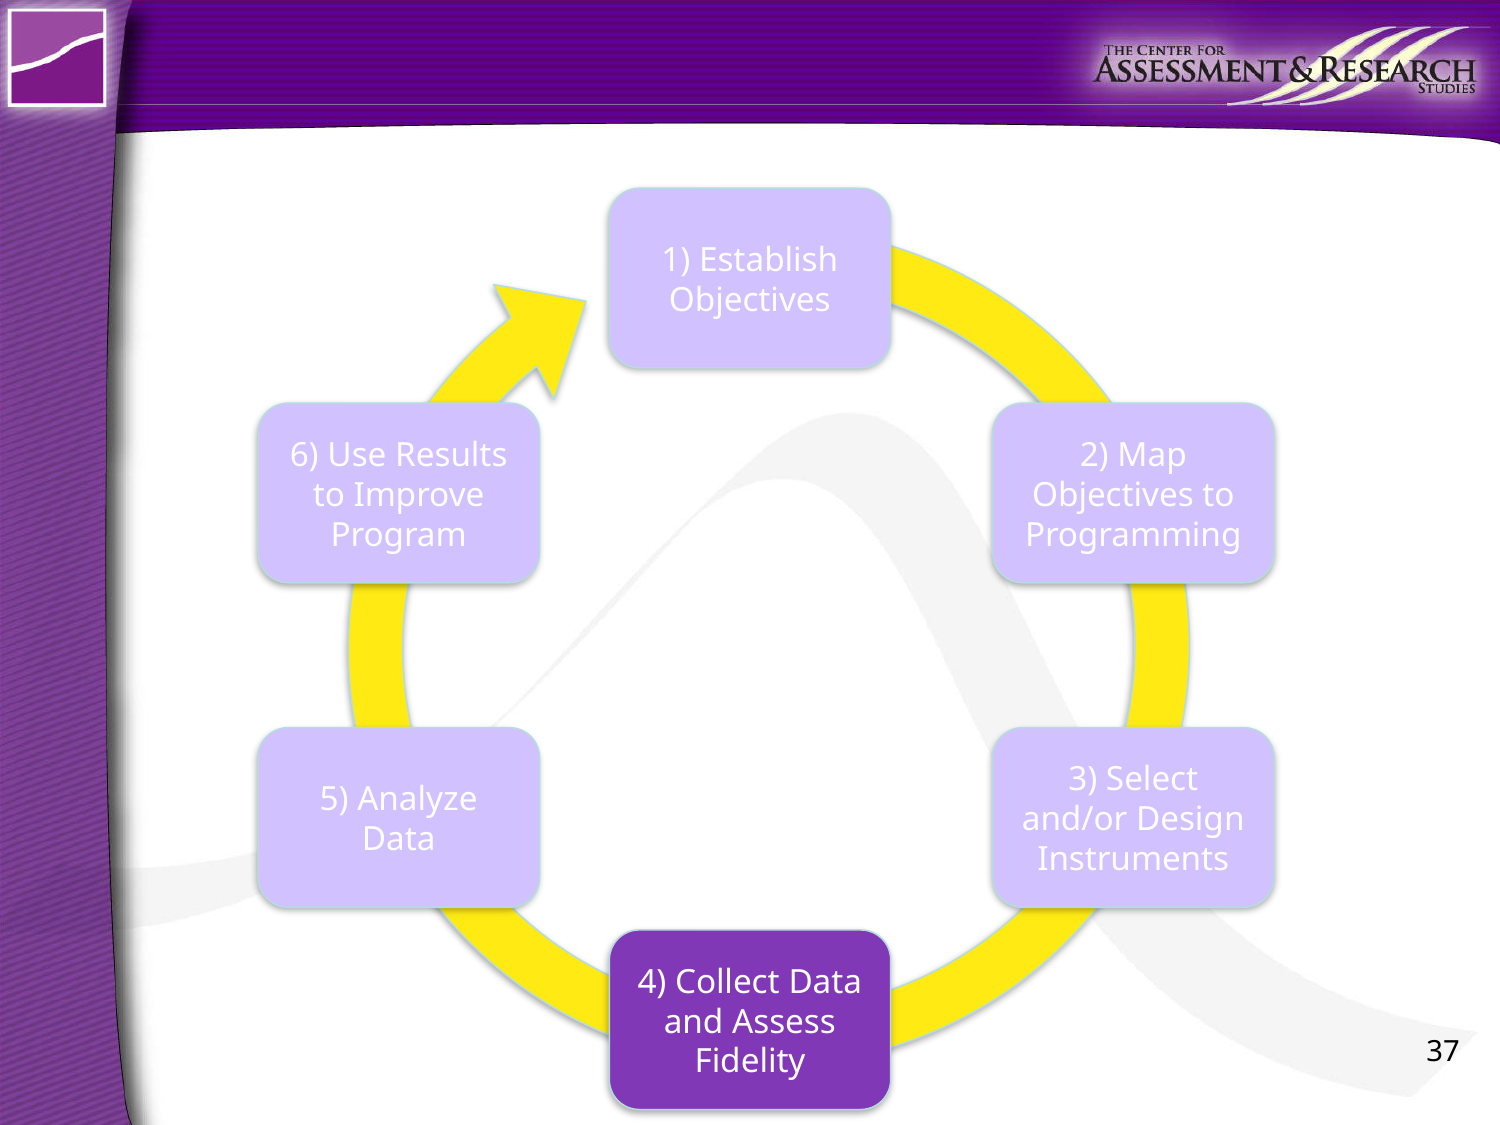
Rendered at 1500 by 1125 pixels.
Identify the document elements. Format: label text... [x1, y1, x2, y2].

text_box [428, 283, 587, 401]
text_box [347, 592, 412, 726]
text_box 6) Use Results to Improve Program [257, 402, 541, 584]
text_box [443, 913, 603, 1034]
text_box 4) Collect Data and Assess Fidelity [608, 929, 892, 1111]
text_box 3) Select and/or Design Instruments [991, 726, 1275, 909]
text_box [895, 914, 1093, 1047]
slide_number 37 [1125, 1024, 1475, 1103]
text_box 2) Map Objectives to Programming [991, 402, 1275, 584]
text_box [1125, 592, 1191, 726]
picture [0, 0, 1500, 1125]
text_box 1) Establish Objectives [608, 187, 892, 369]
text_box [895, 246, 1111, 401]
text_box 5) Analyze Data [257, 726, 541, 909]
